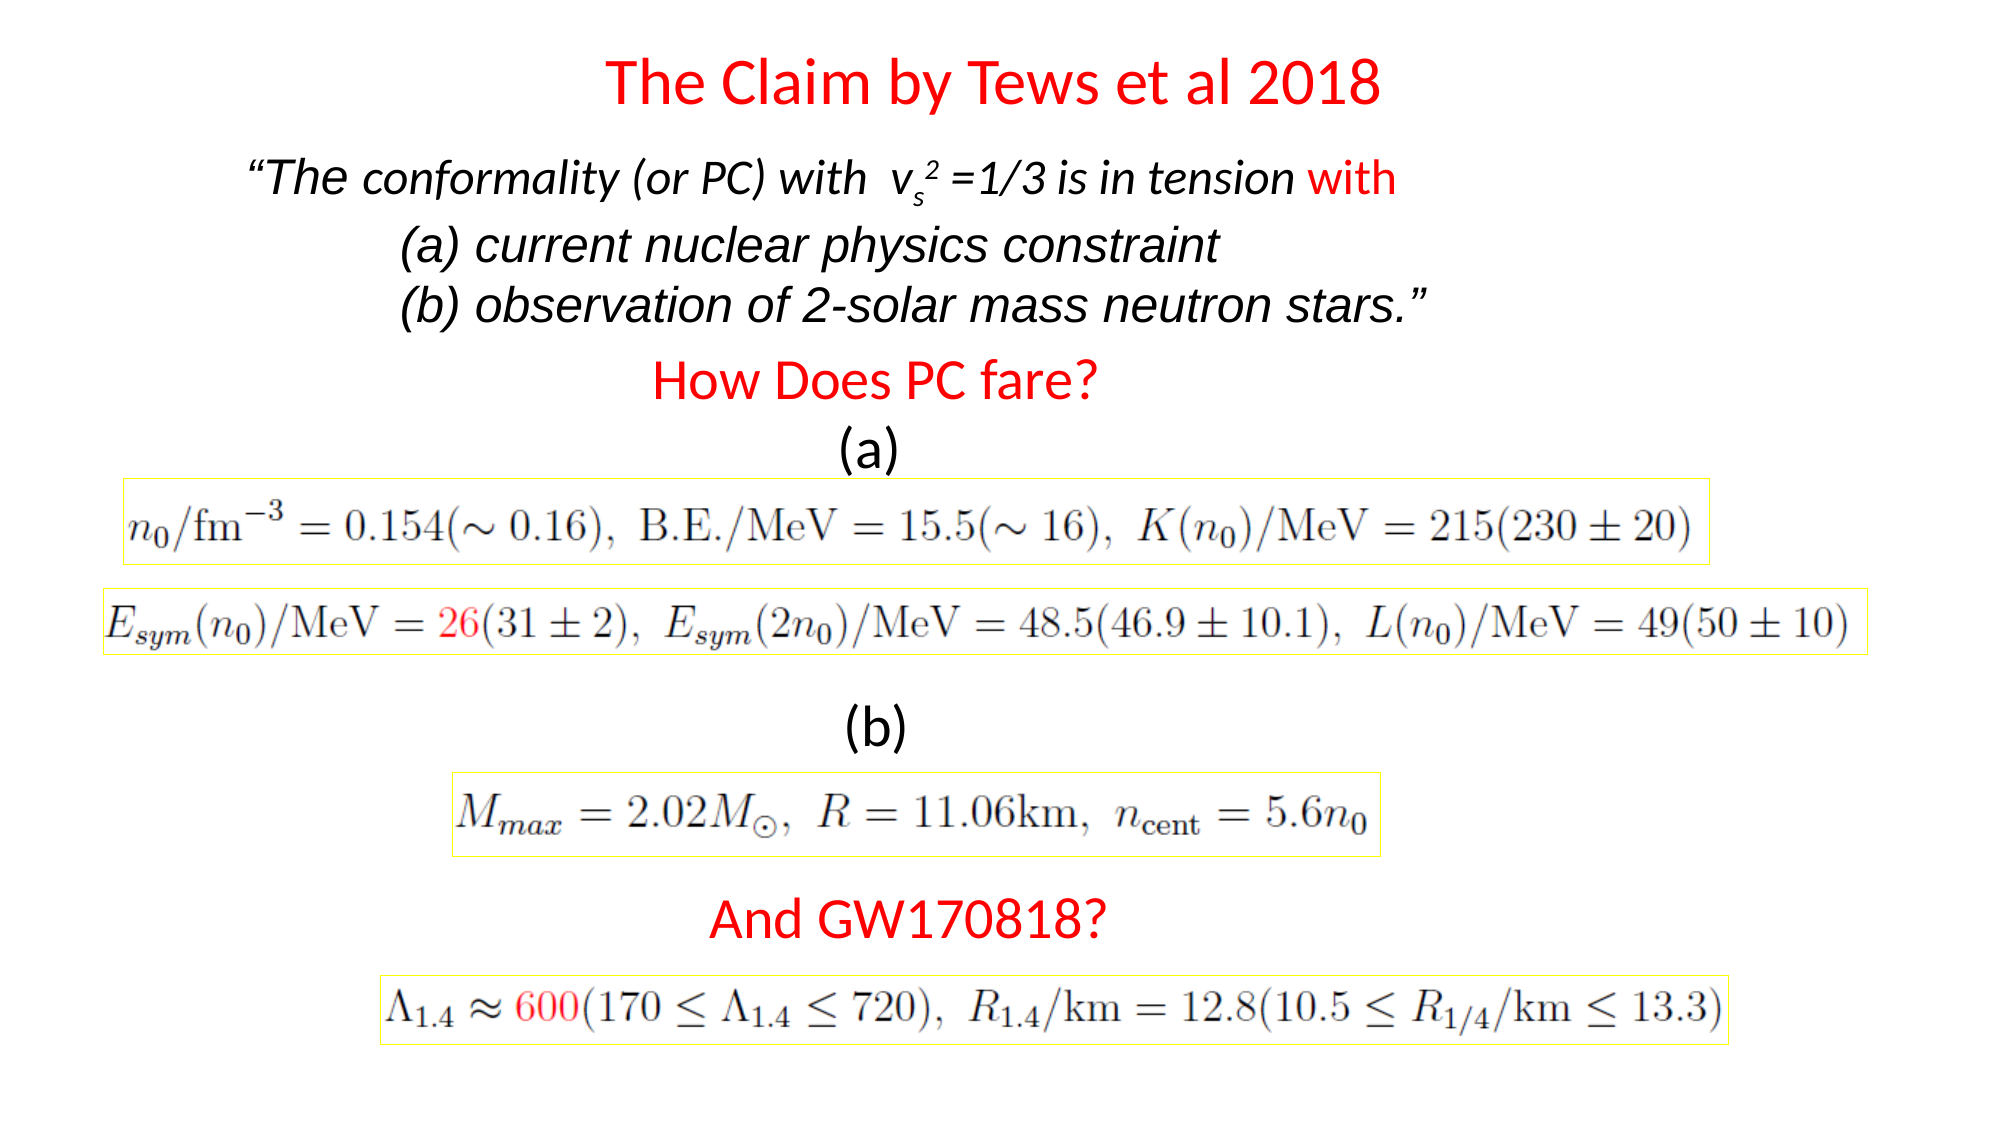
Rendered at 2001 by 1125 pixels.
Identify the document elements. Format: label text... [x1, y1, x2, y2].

text_box “The conformality (or PC) with vs2 =1/3 is in tension with (a) current nuclear physics constraint (b) observation of 2-solar mass neutron stars.” [231, 136, 1456, 340]
picture [380, 975, 1729, 1045]
text_box How Does PC fare? [638, 333, 1116, 419]
text_box (b) [828, 680, 925, 766]
picture [452, 772, 1381, 857]
picture [123, 478, 1710, 565]
text_box The Claim by Tews et al 2018 [590, 30, 1443, 125]
picture [103, 588, 1868, 655]
text_box (a) [822, 402, 917, 478]
text_box And GW170818? [694, 873, 1139, 958]
